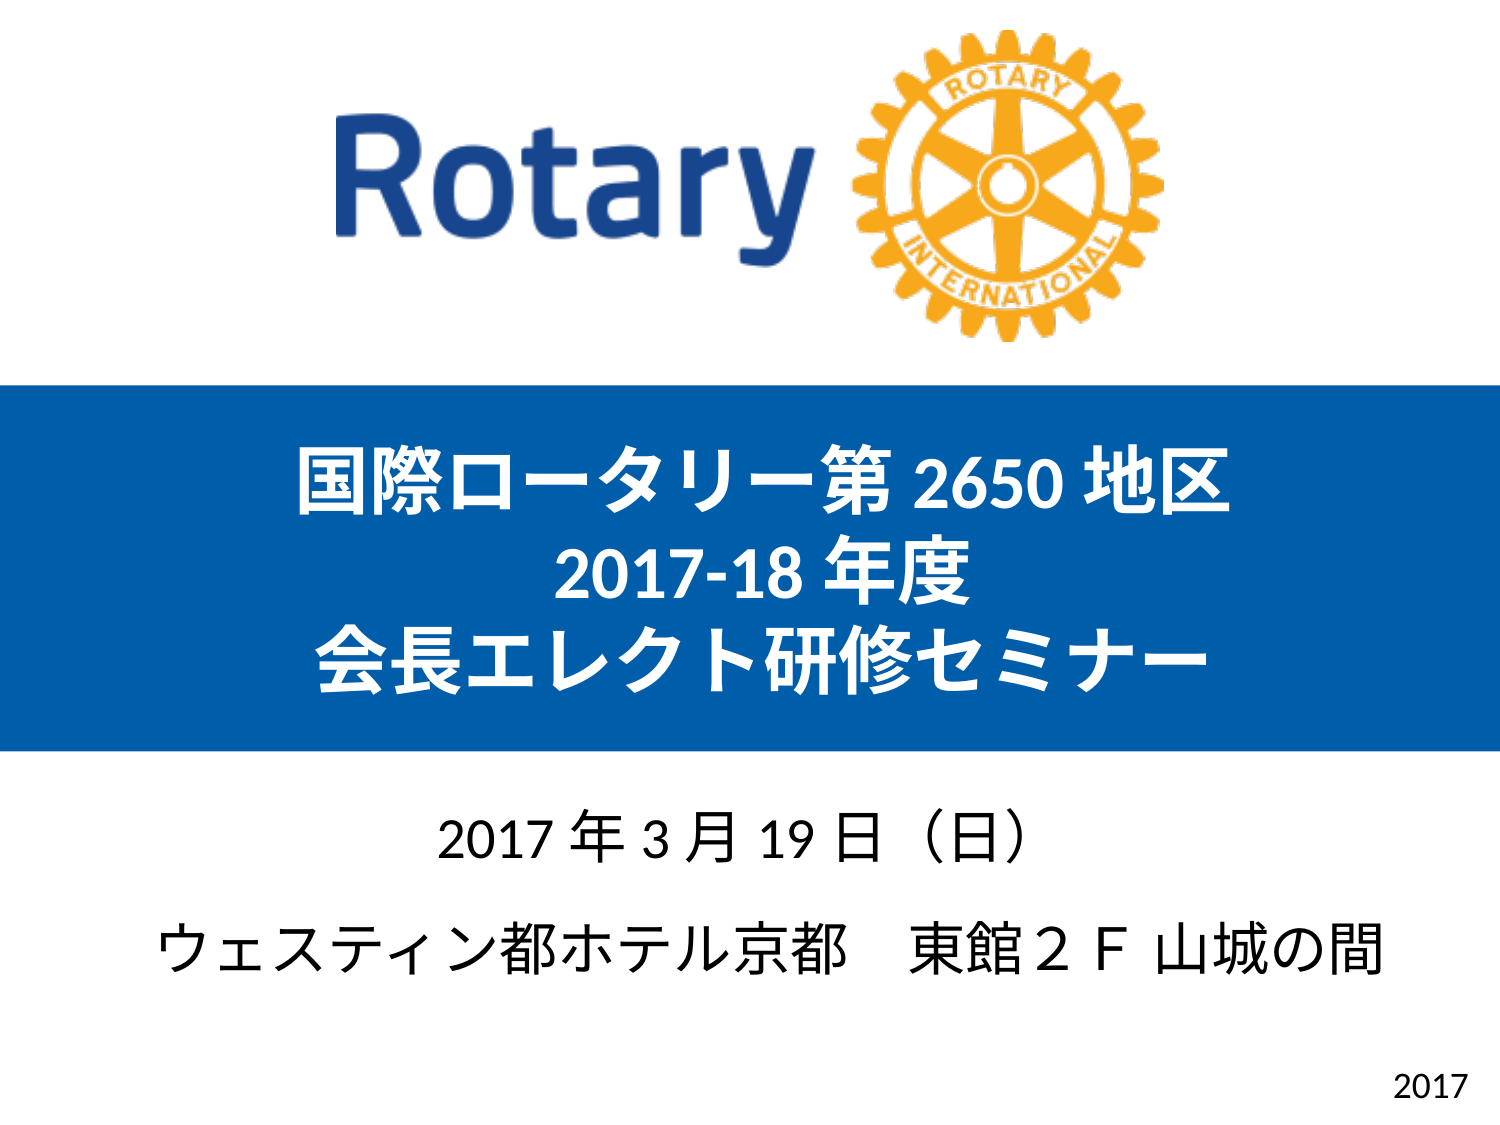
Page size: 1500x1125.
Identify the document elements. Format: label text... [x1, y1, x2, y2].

text_box 2017 [1378, 1054, 1484, 1114]
text_box 国際ロータリー第2650地区 2017-18年度 会長エレクト研修セミナー [0, 383, 1500, 754]
text_box 2017年3月19日（日） [421, 792, 1077, 878]
picture [336, 30, 1164, 342]
text_box ウェスティン都ホテル京都 東館２Ｆ 山城の間 [138, 905, 1401, 990]
